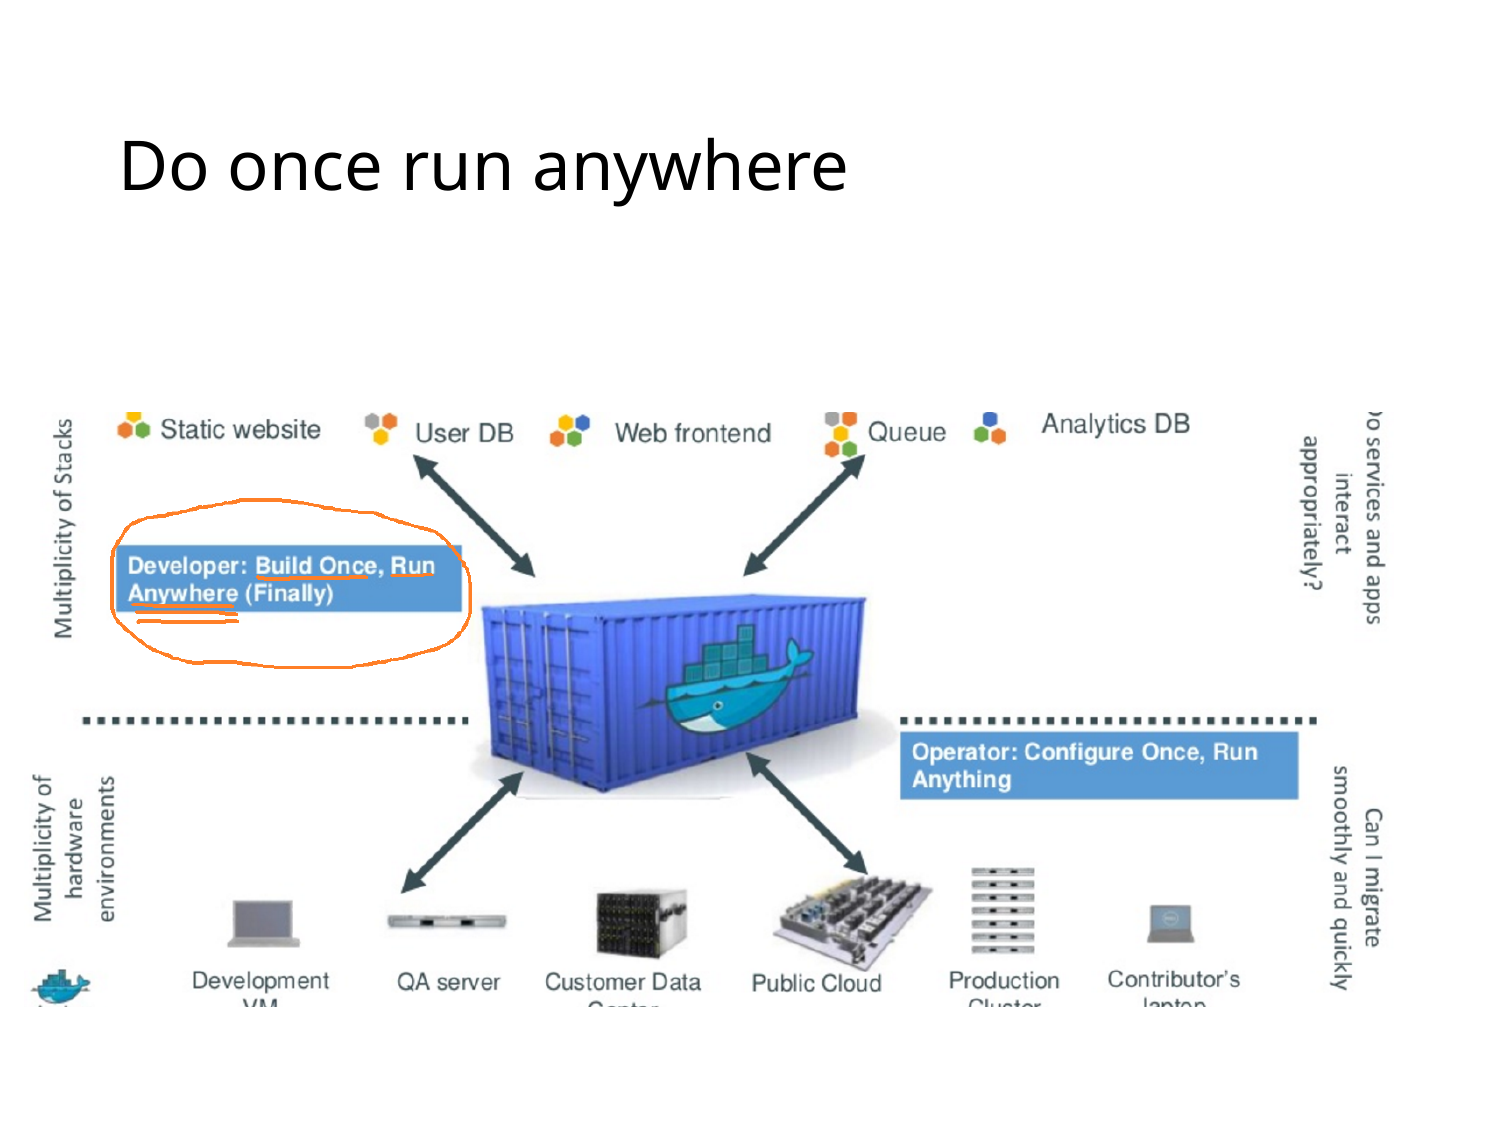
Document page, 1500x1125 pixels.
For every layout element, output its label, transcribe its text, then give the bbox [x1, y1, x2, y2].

title Do once run anywhere [103, 59, 1397, 278]
picture [24, 412, 1394, 1007]
